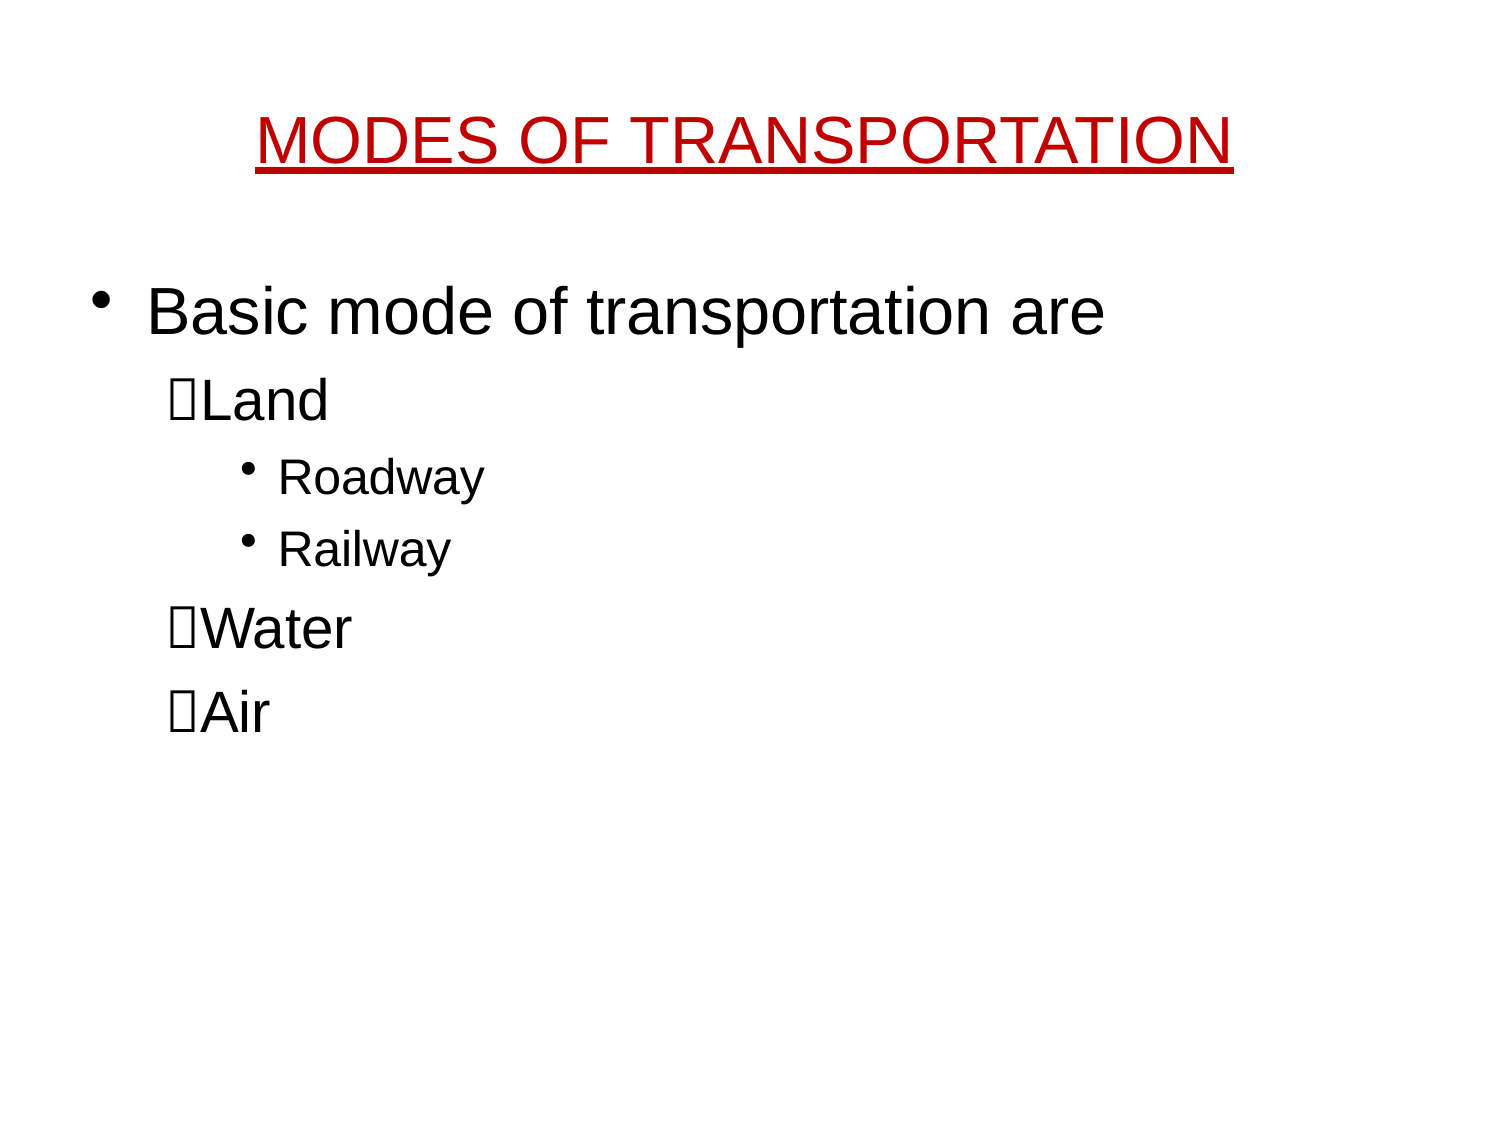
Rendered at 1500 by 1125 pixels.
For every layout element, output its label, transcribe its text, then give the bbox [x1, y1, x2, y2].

text_box Basic mode of transportation are Land Roadway Railway Water Air [87, 268, 1111, 745]
title MODES OF TRANSPORTATION [50, 22, 1450, 285]
